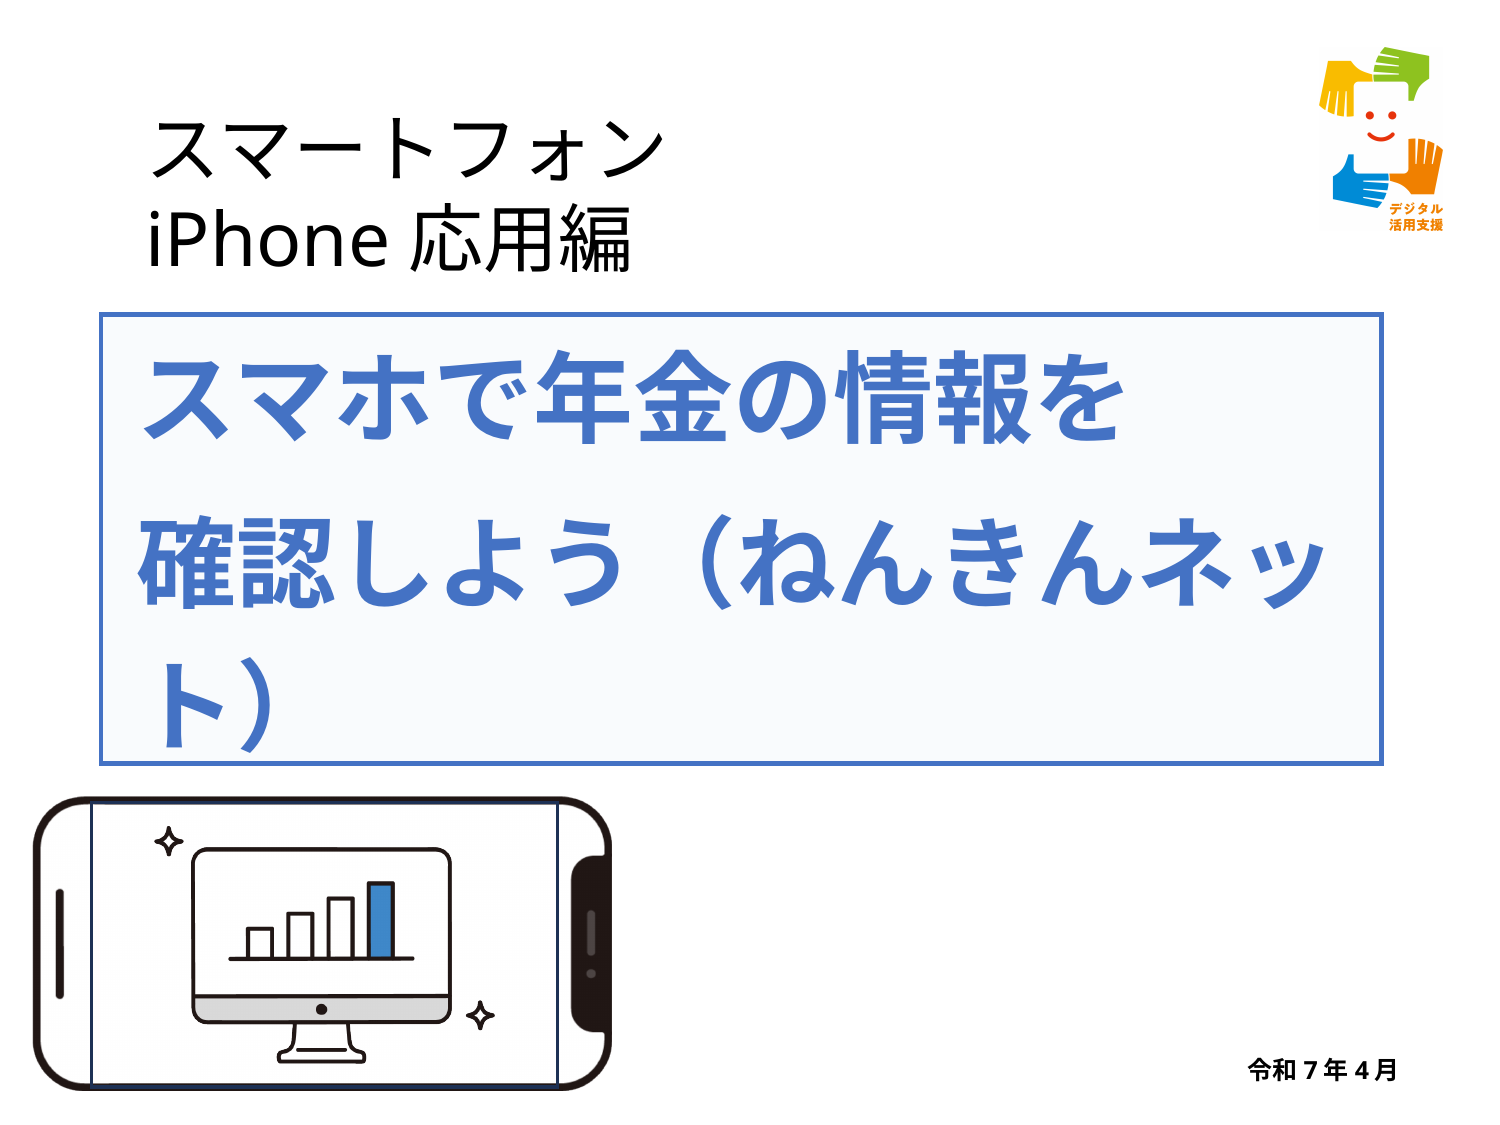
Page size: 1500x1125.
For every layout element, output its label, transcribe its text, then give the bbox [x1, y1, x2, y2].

text_box スマートフォン iPhone応用編 [130, 93, 1195, 289]
text_box [90, 802, 174, 1088]
text_box スマホで年金の情報を 確認しよう（ねんきんネット） [121, 378, 1402, 697]
text_box [469, 802, 559, 1088]
text_box 令和7年4月 [1231, 1047, 1415, 1092]
picture [1319, 47, 1443, 231]
picture [33, 653, 612, 1125]
